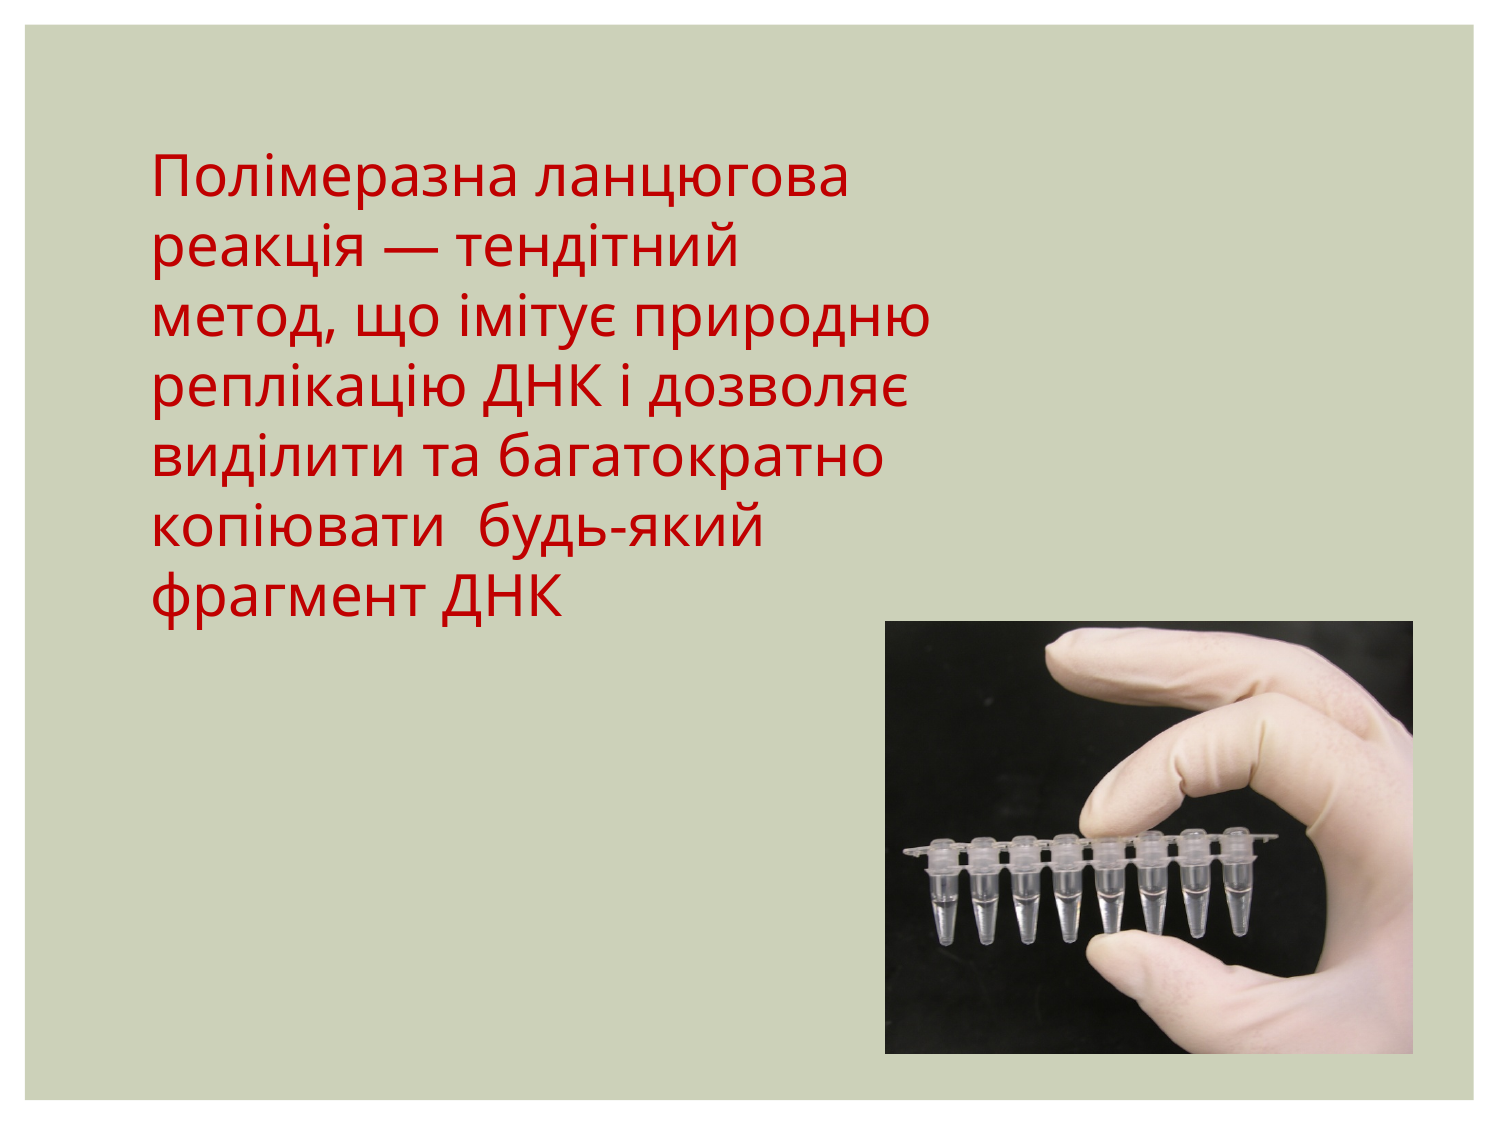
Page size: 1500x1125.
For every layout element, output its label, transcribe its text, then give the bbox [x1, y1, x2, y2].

picture [885, 621, 1413, 1054]
text_box Полімеразна ланцюгова реакція — тендітний метод, що імітує природню реплікацію ДНК і дозволяє виділити та багатократно копіювати будь-який фрагмент ДНК [135, 130, 963, 636]
